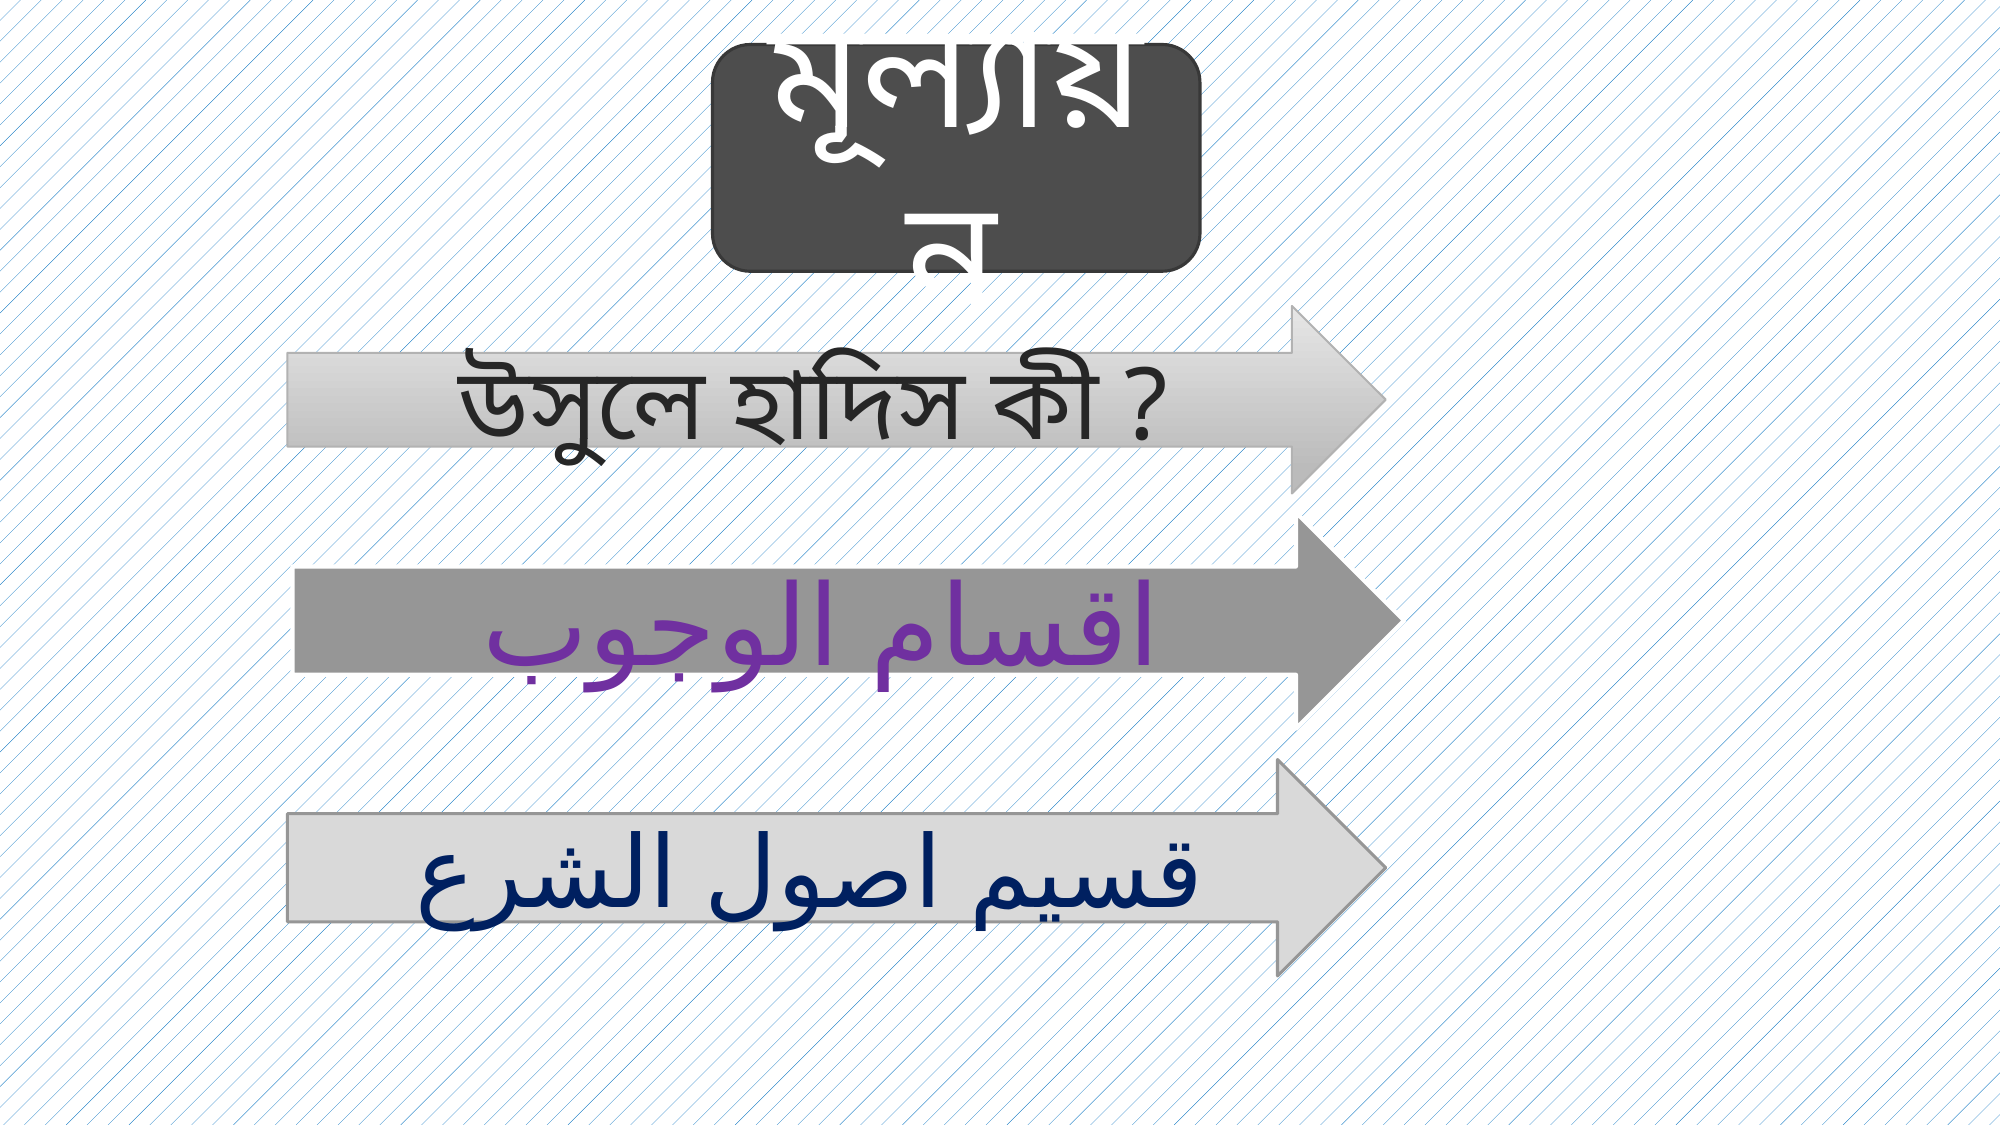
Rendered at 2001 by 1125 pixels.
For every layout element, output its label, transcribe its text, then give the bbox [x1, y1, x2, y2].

text_box اقسام الوجوب [290, 510, 1407, 731]
text_box মূল্যায়ন [710, 42, 1202, 273]
text_box قسیم اصول الشرع [285, 758, 1387, 978]
text_box উসুলে হাদিস কী ? [286, 305, 1387, 495]
